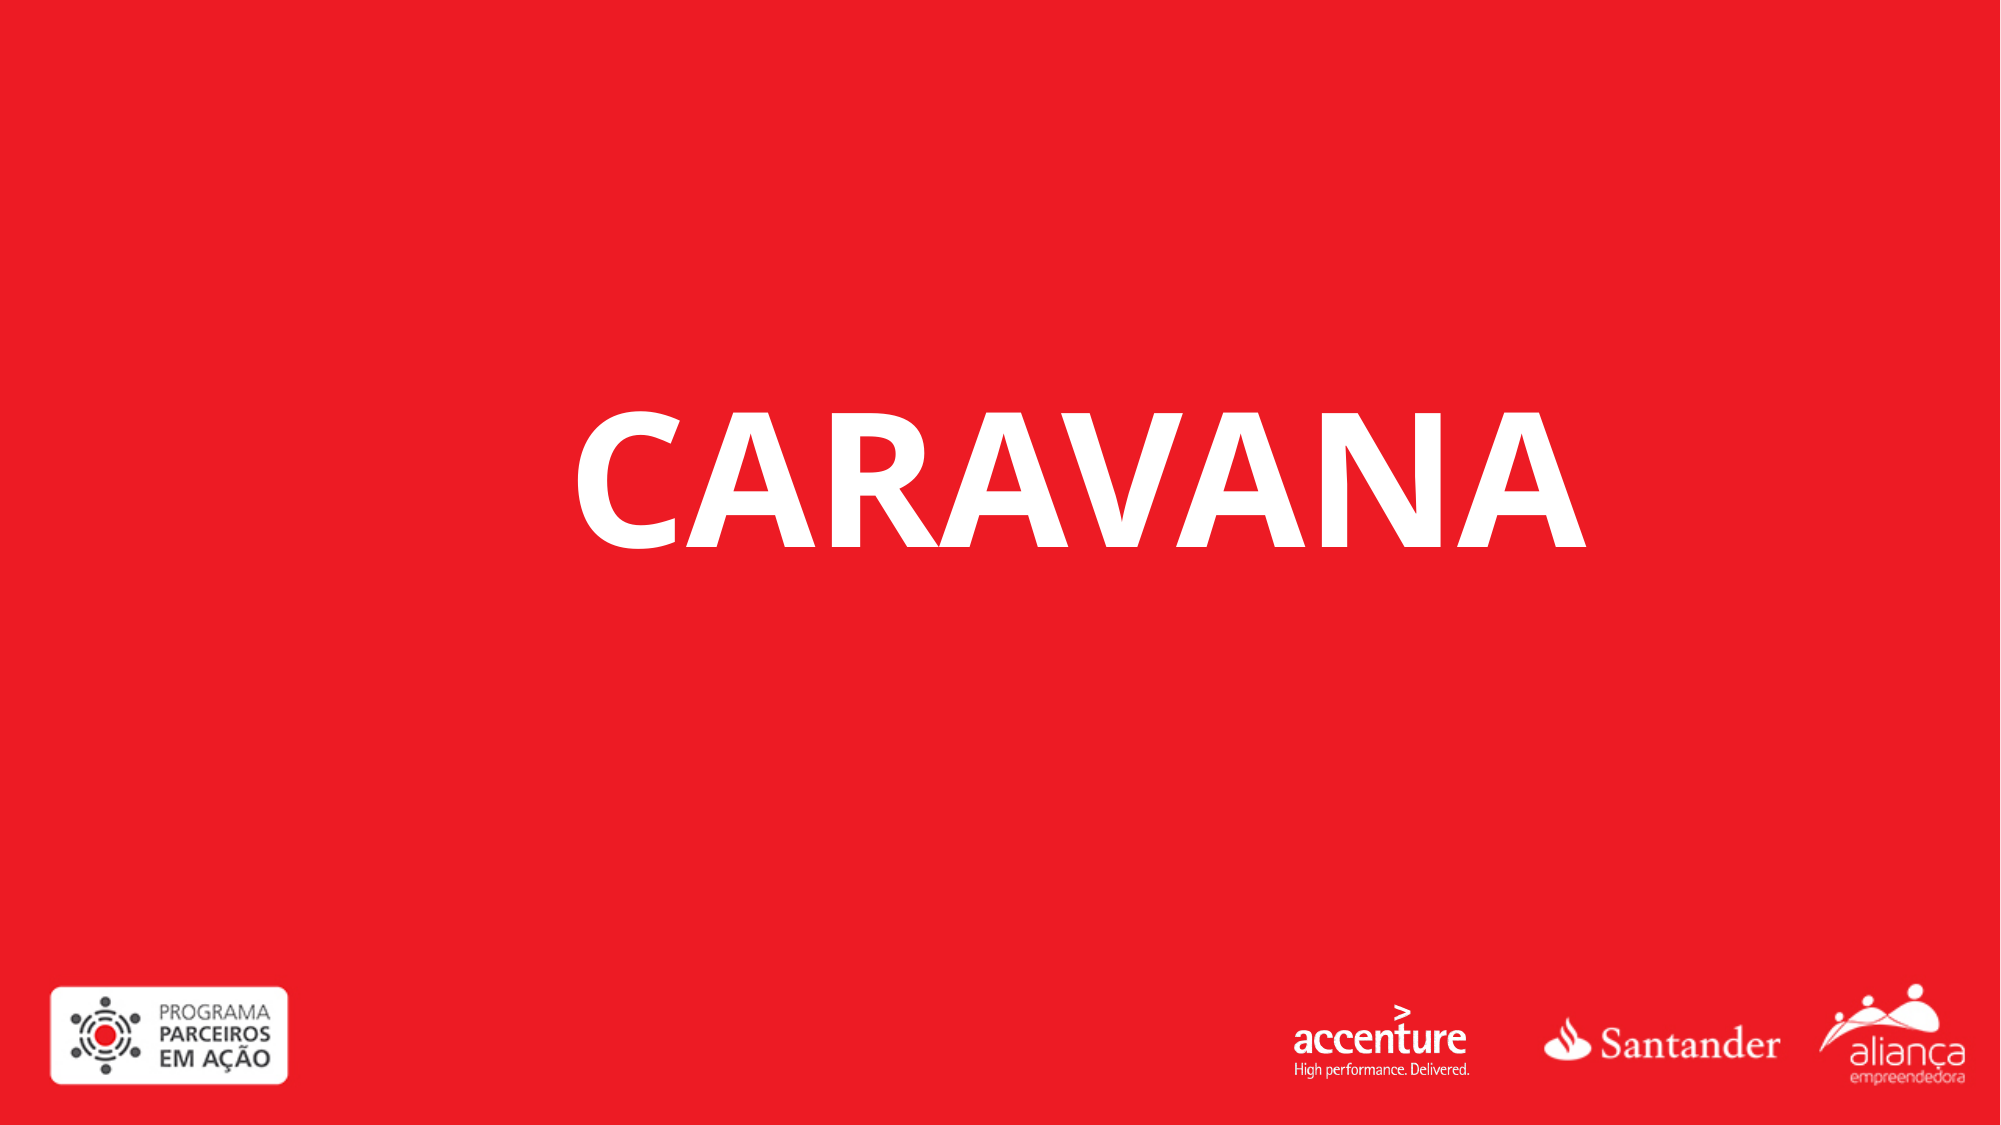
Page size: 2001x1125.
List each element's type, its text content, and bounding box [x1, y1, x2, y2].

picture [0, 0, 2001, 1125]
text_box CARAVANA [552, 352, 1603, 593]
